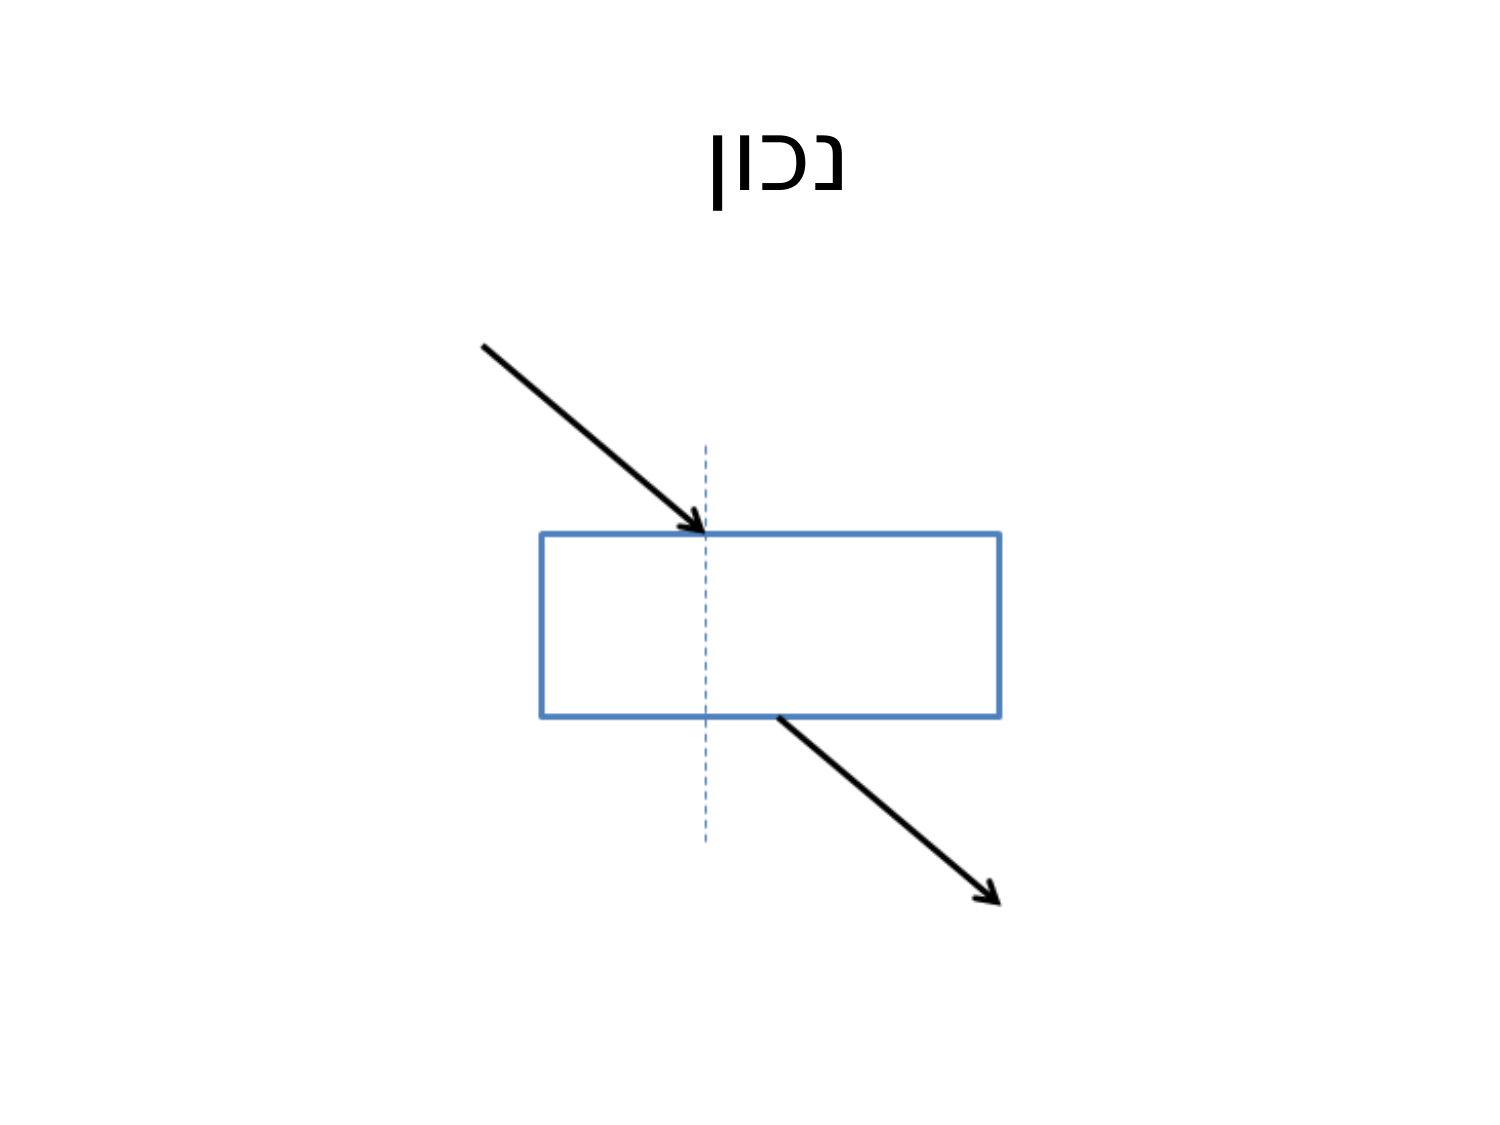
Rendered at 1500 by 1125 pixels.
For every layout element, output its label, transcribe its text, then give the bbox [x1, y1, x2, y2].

text_box נכון [241, 82, 1315, 218]
picture [340, 285, 1126, 1012]
